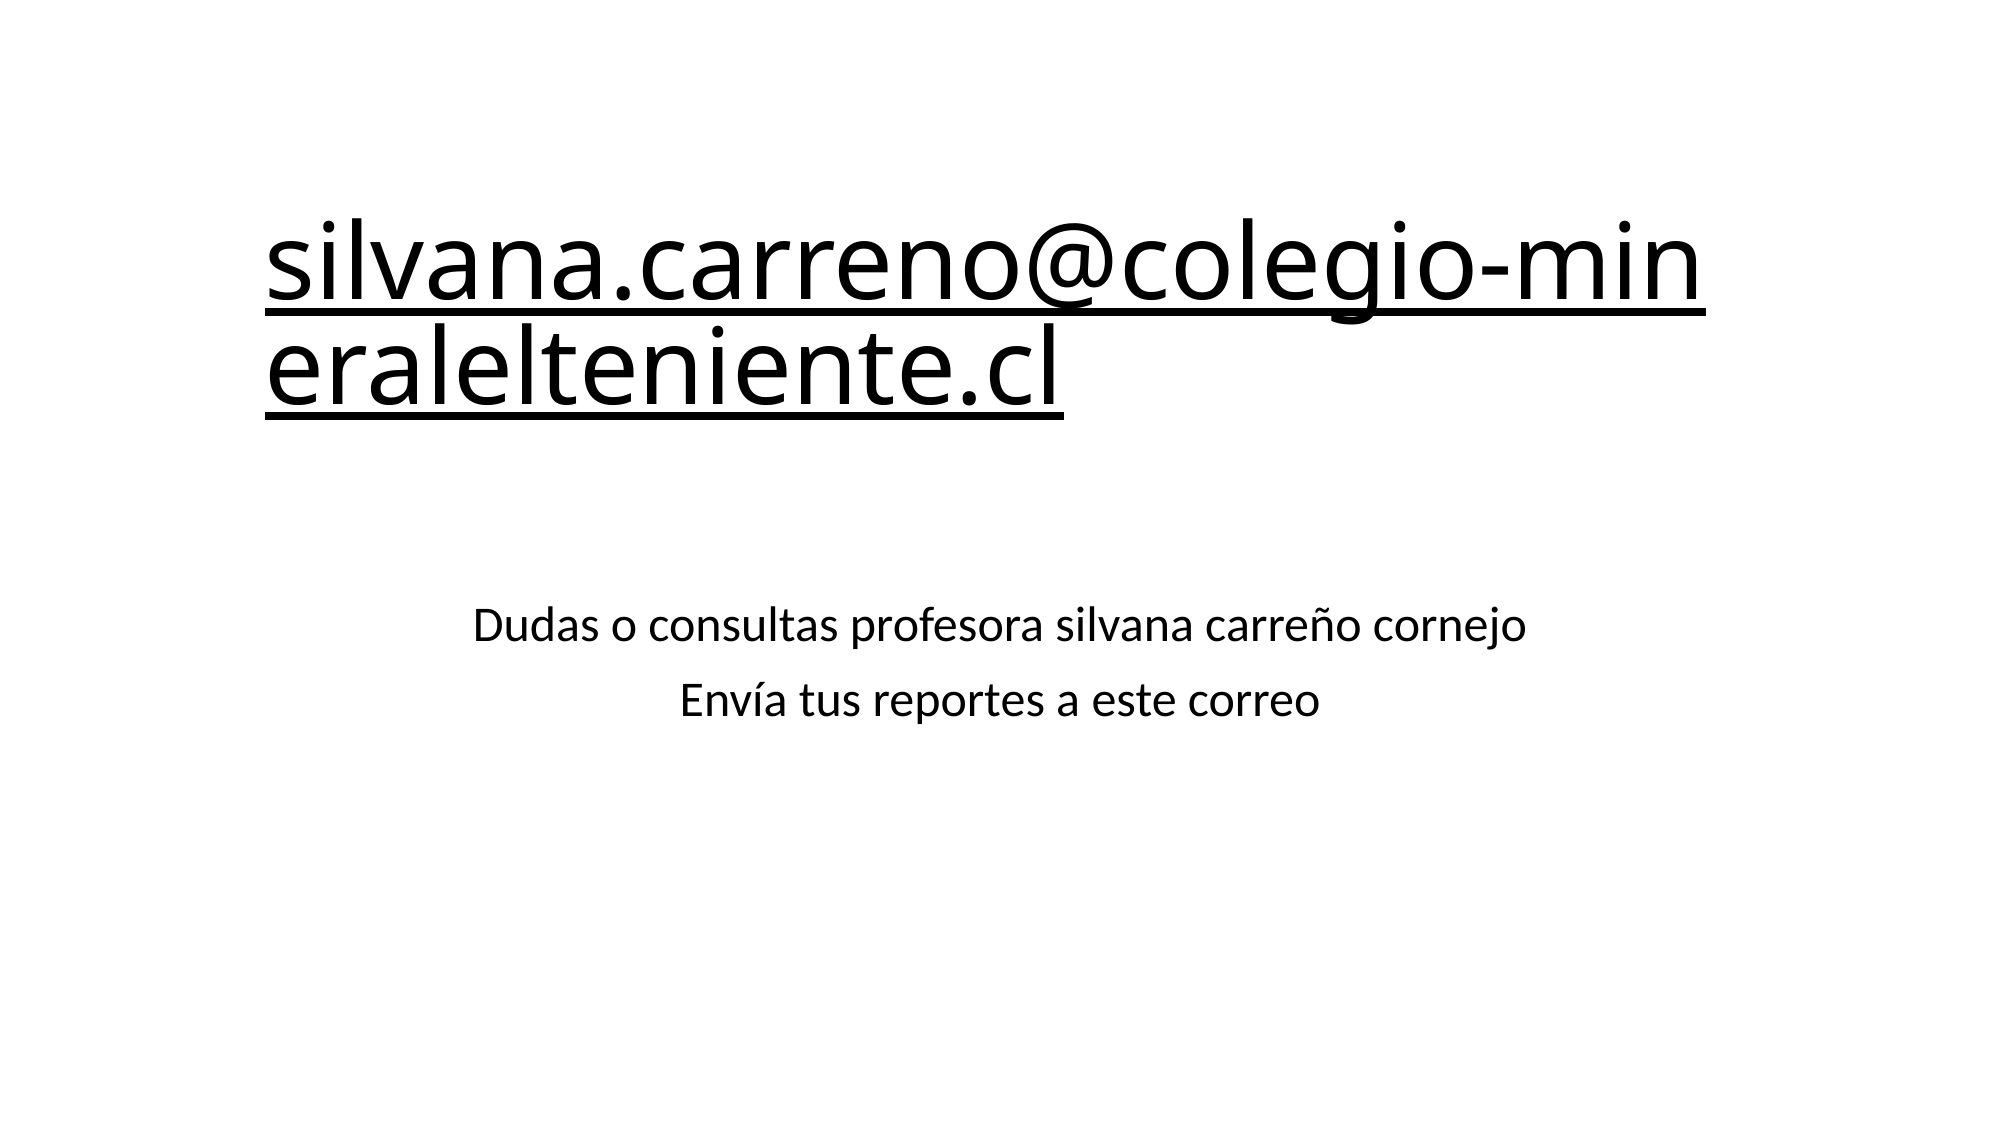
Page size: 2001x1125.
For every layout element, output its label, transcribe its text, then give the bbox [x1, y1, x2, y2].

title silvana.carreno@colegio-mineralelteniente.cl [249, 184, 1750, 576]
subtitle Dudas o consultas profesora silvana carreño cornejo Envía tus reportes a este correo [249, 590, 1750, 863]
